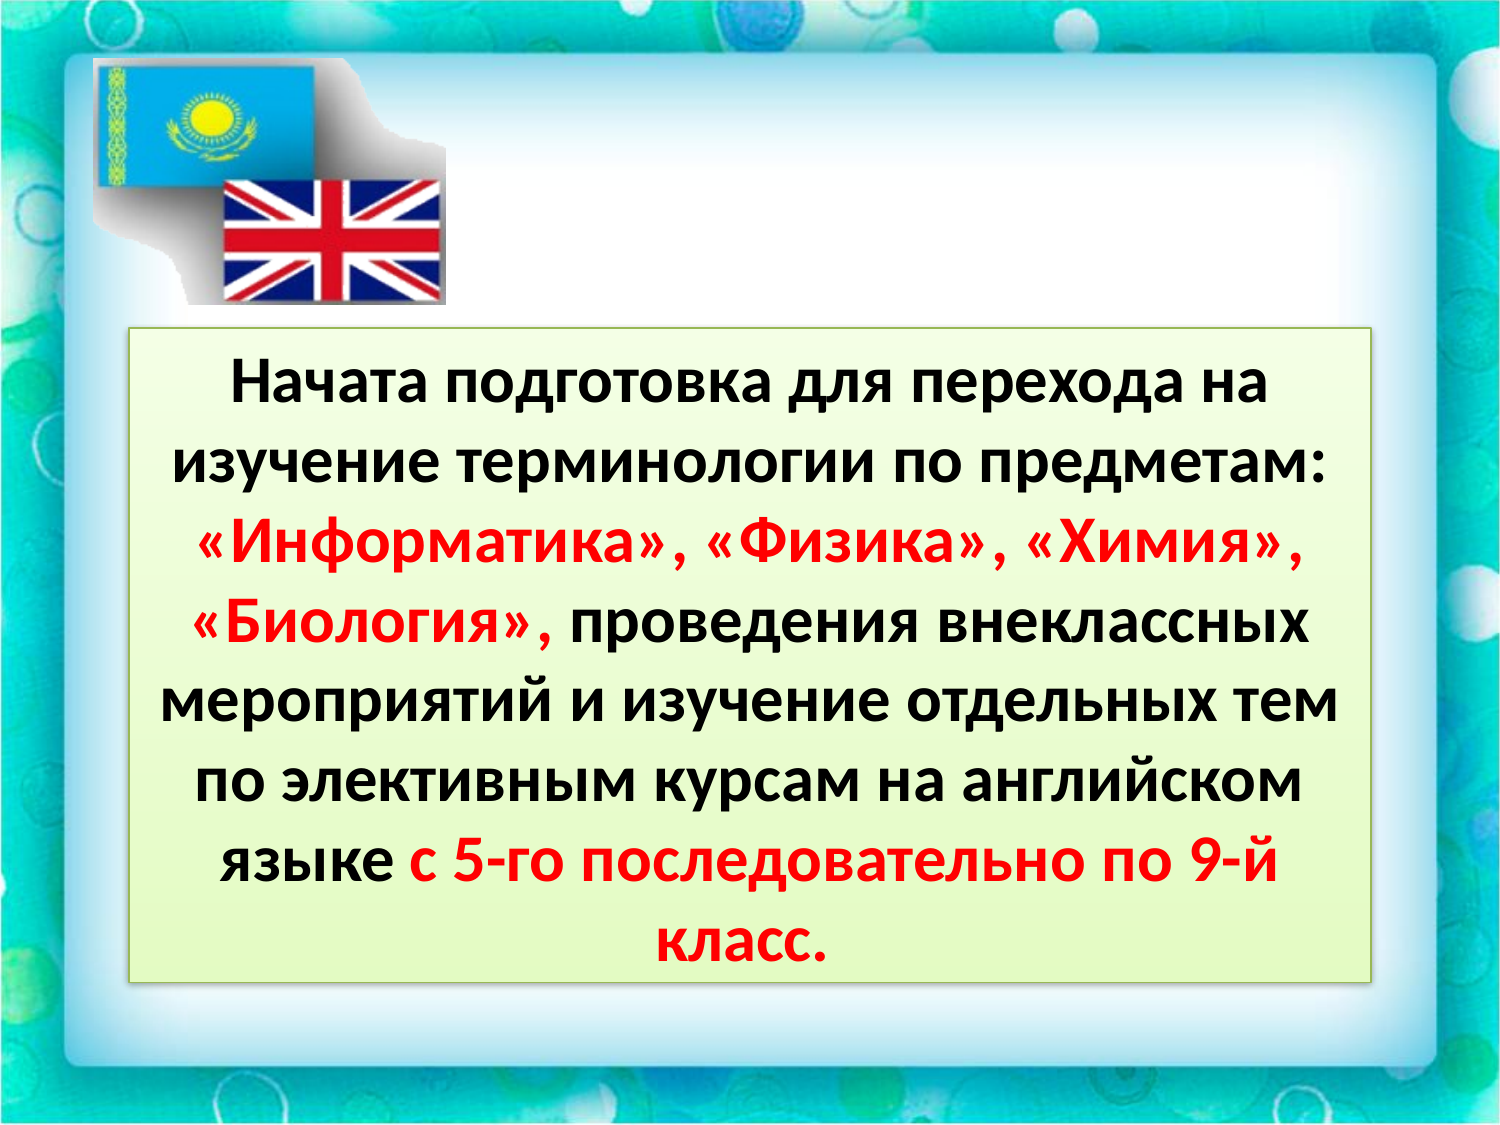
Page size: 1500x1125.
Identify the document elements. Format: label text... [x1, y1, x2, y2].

picture [0, 0, 1500, 1125]
text_box Начата подготовка для перехода на изучение терминологии по предметам: «Информатика», «Физика», «Химия», «Биология», проведения внеклассных мероприятий и изучение отдельных тем по элективным курсам на английском языке с 5-го последовательно по 9-й класс. [128, 327, 1372, 983]
